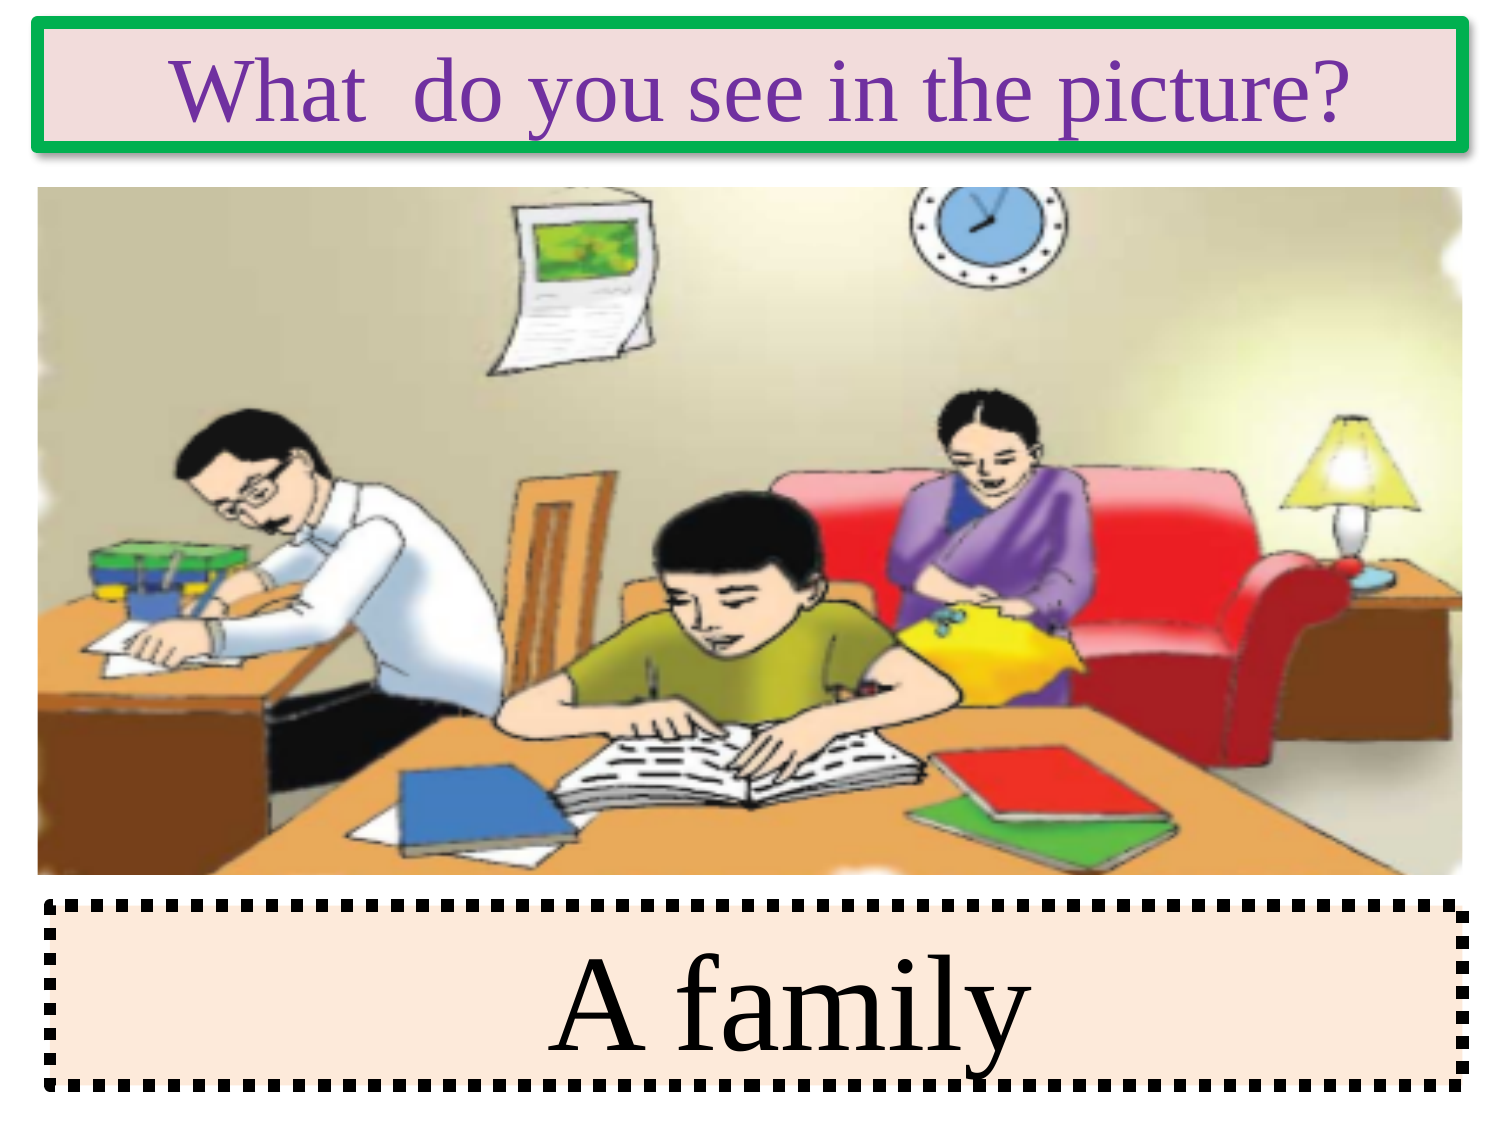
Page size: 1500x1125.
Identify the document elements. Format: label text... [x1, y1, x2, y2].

text_box What do you see in the picture? [37, 22, 1463, 148]
text_box A family [49, 905, 1463, 1086]
picture [37, 187, 1463, 876]
